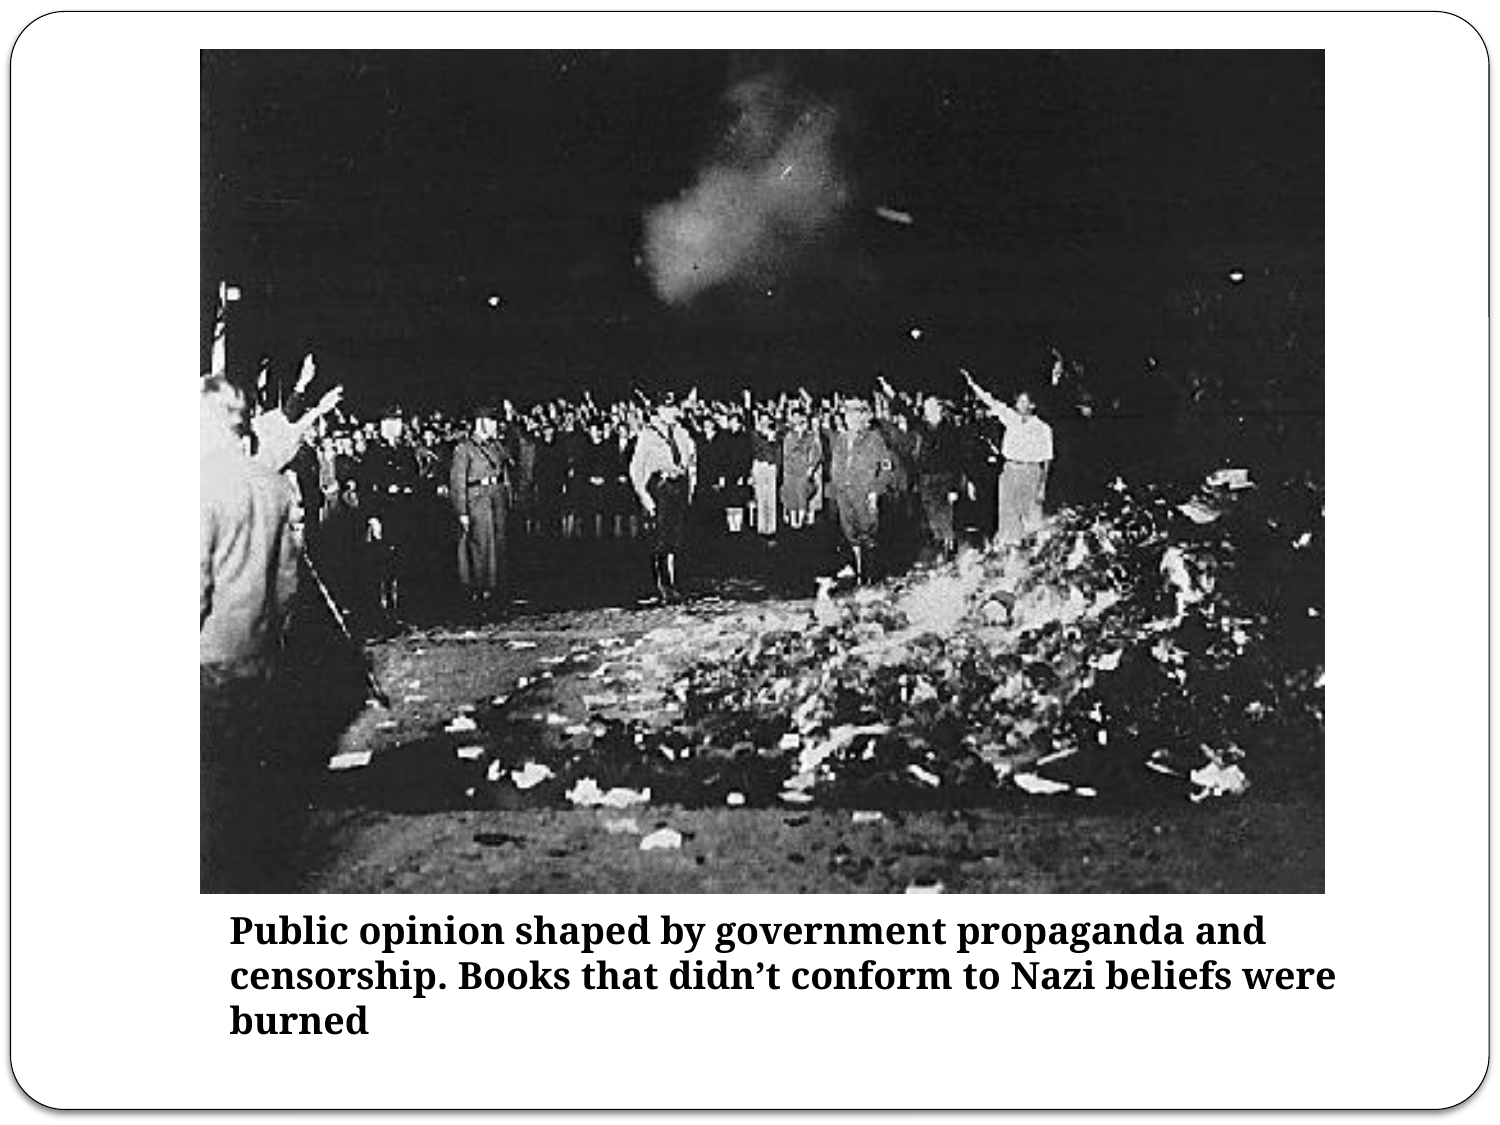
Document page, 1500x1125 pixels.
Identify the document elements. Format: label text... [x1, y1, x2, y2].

picture [199, 49, 1326, 894]
text_box Public opinion shaped by government propaganda and censorship. Books that didn’t conform to Nazi beliefs were burned [214, 899, 1363, 1050]
